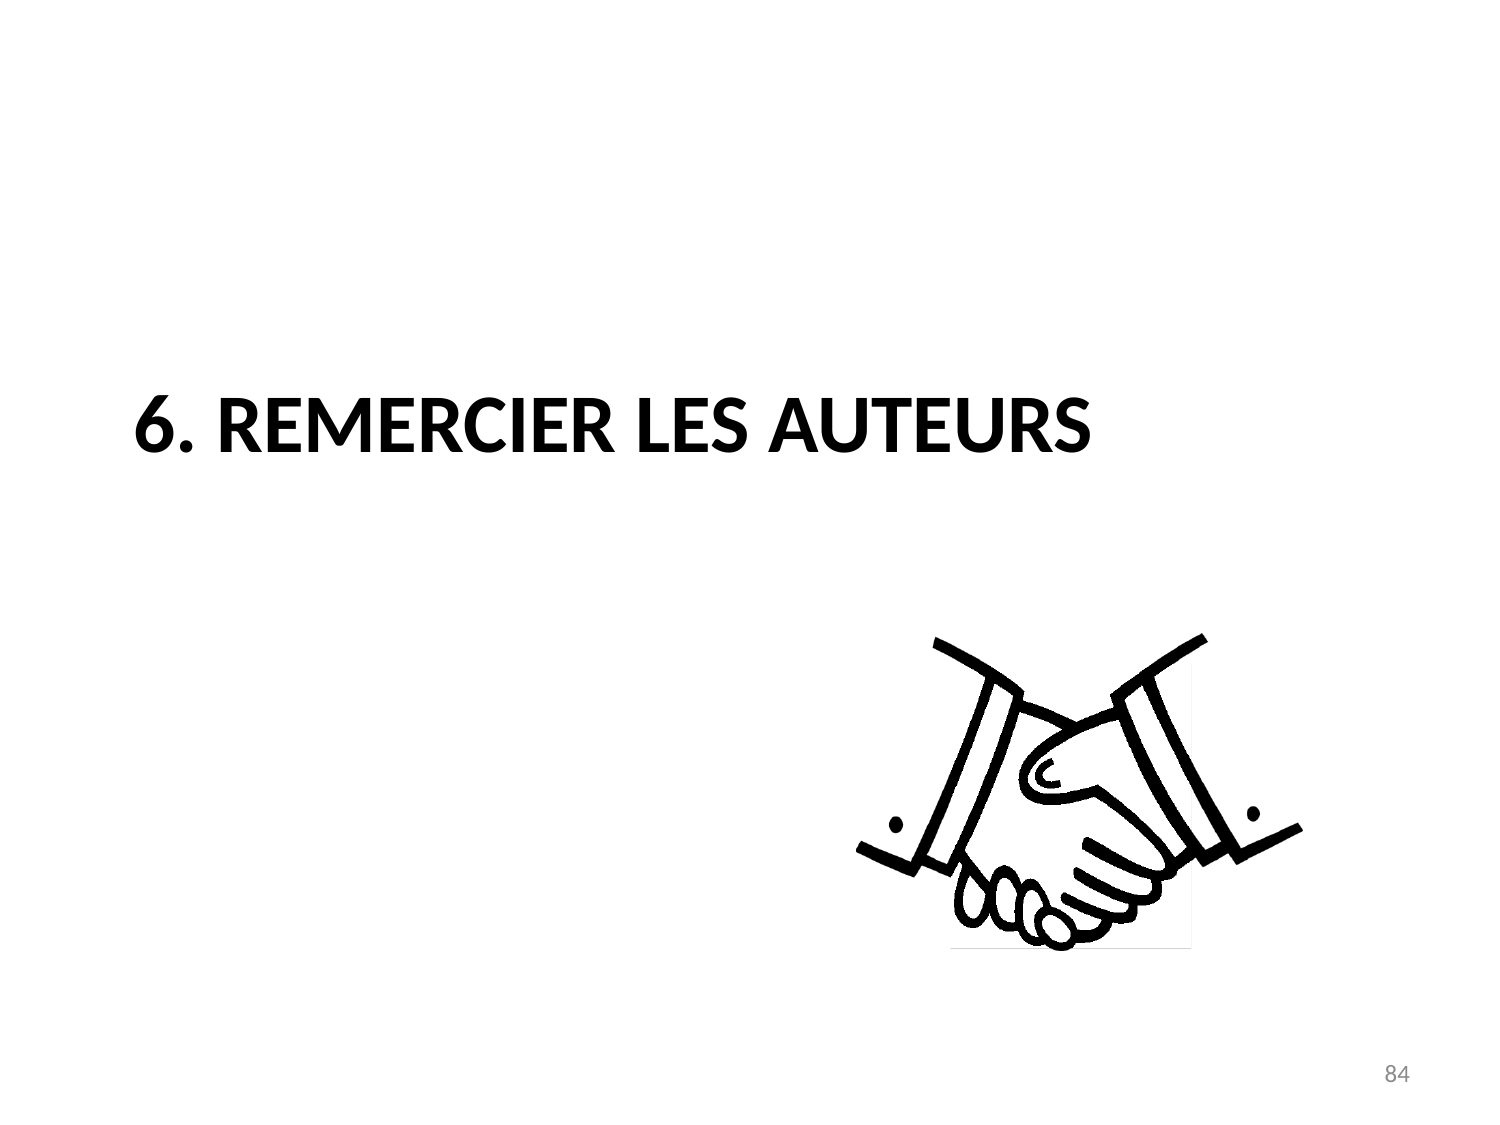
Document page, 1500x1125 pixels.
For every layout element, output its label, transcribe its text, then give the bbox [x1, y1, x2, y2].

picture [856, 633, 1303, 951]
title 6. Remercier les auteurs [118, 361, 1394, 586]
slide_number 84 [1074, 1042, 1425, 1103]
